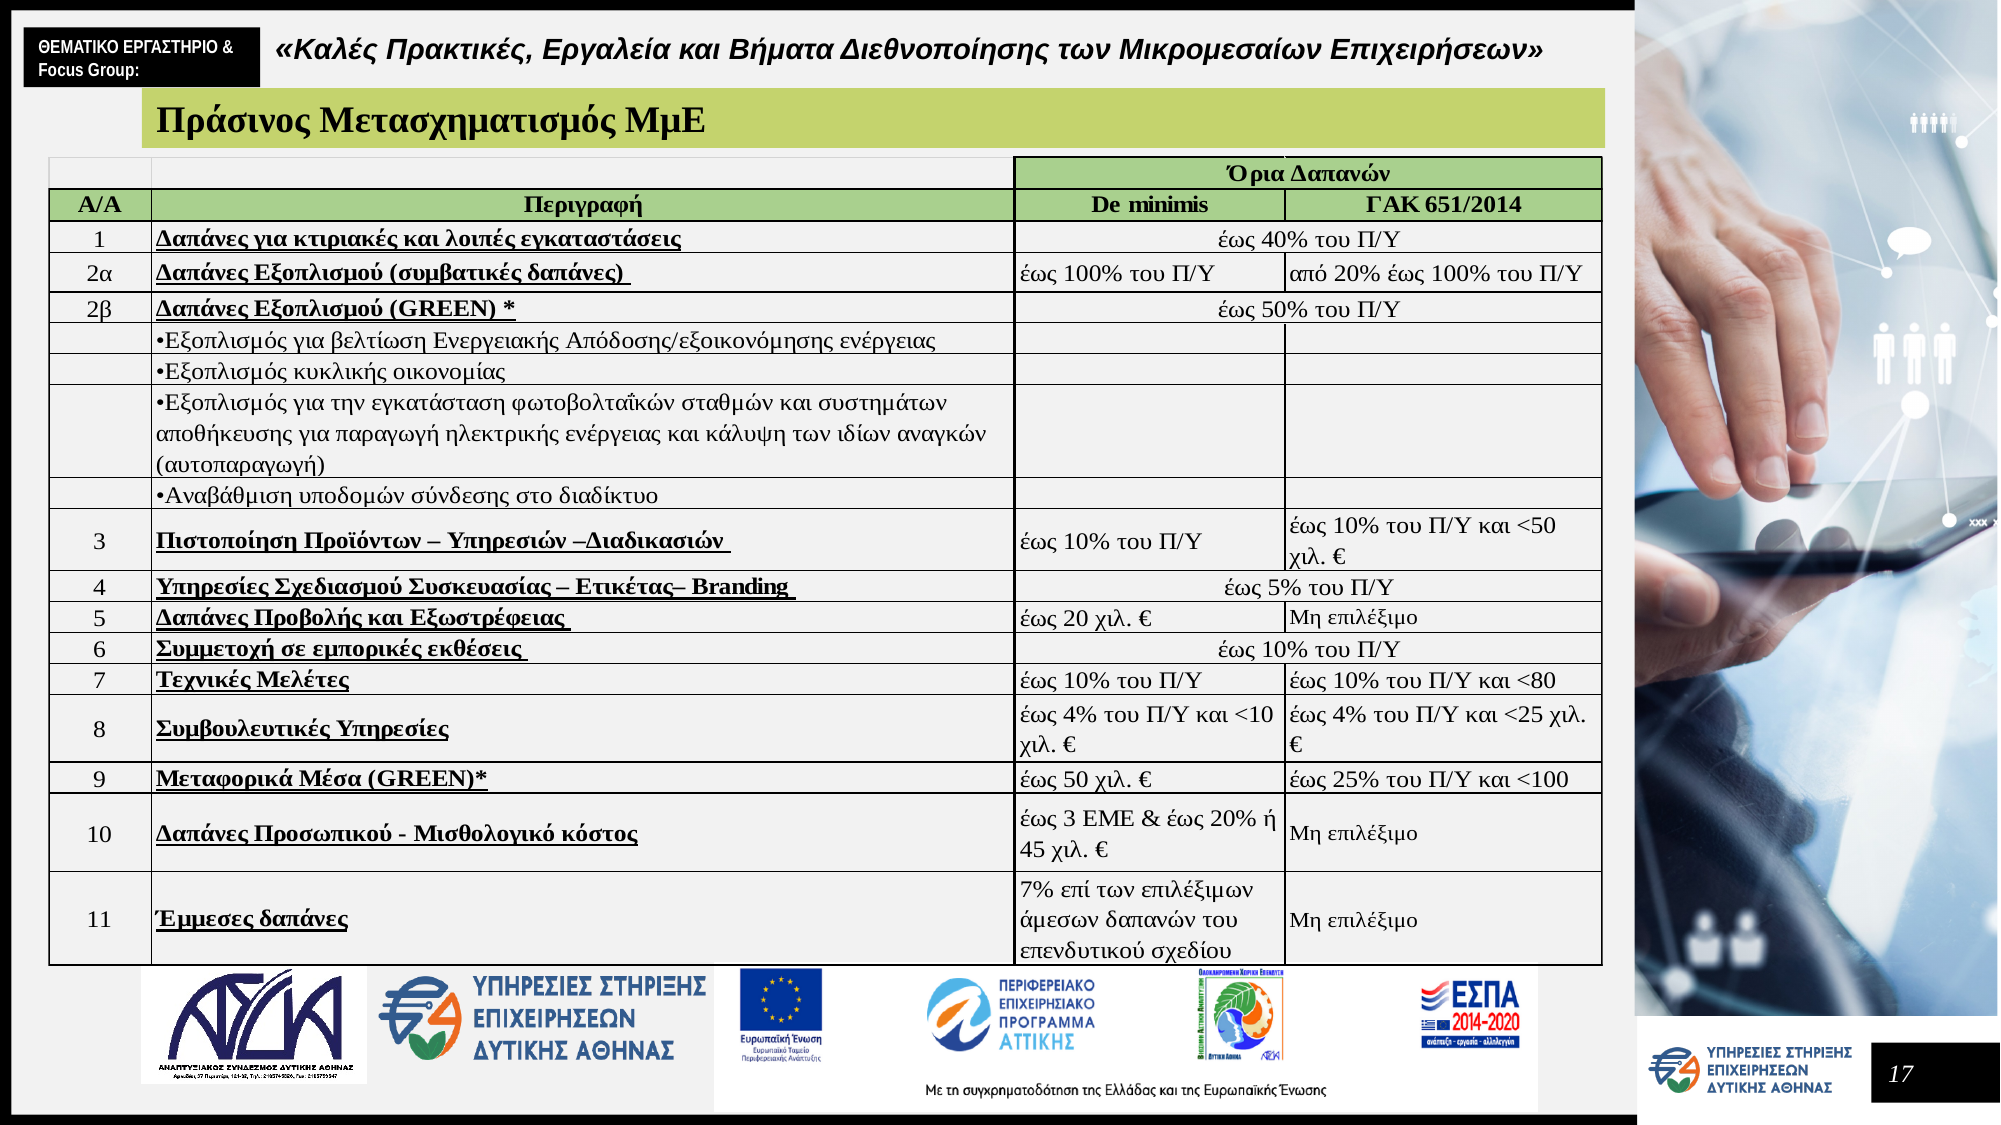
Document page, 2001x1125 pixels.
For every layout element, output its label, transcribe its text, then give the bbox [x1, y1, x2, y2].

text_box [140, 968, 1538, 1112]
text_box ΘΕΜΑΤΙΚΟ ΕΡΓΑΣΤΗΡΙΟ & Focus Group: [23, 27, 261, 88]
picture [1634, 0, 1998, 1016]
picture [1648, 1047, 1852, 1093]
text_box Πράσινος Μετασχηματισμός ΜμΕ [141, 88, 1606, 148]
picture [48, 156, 1606, 968]
text_box [1644, 1023, 1859, 1122]
text_box «Καλές Πρακτικές, Εργαλεία και Βήματα Διεθνοποίησης των Μικρομεσαίων Επιχειρήσεων» [275, 31, 1620, 91]
slide_number 17 [1877, 1050, 1924, 1096]
